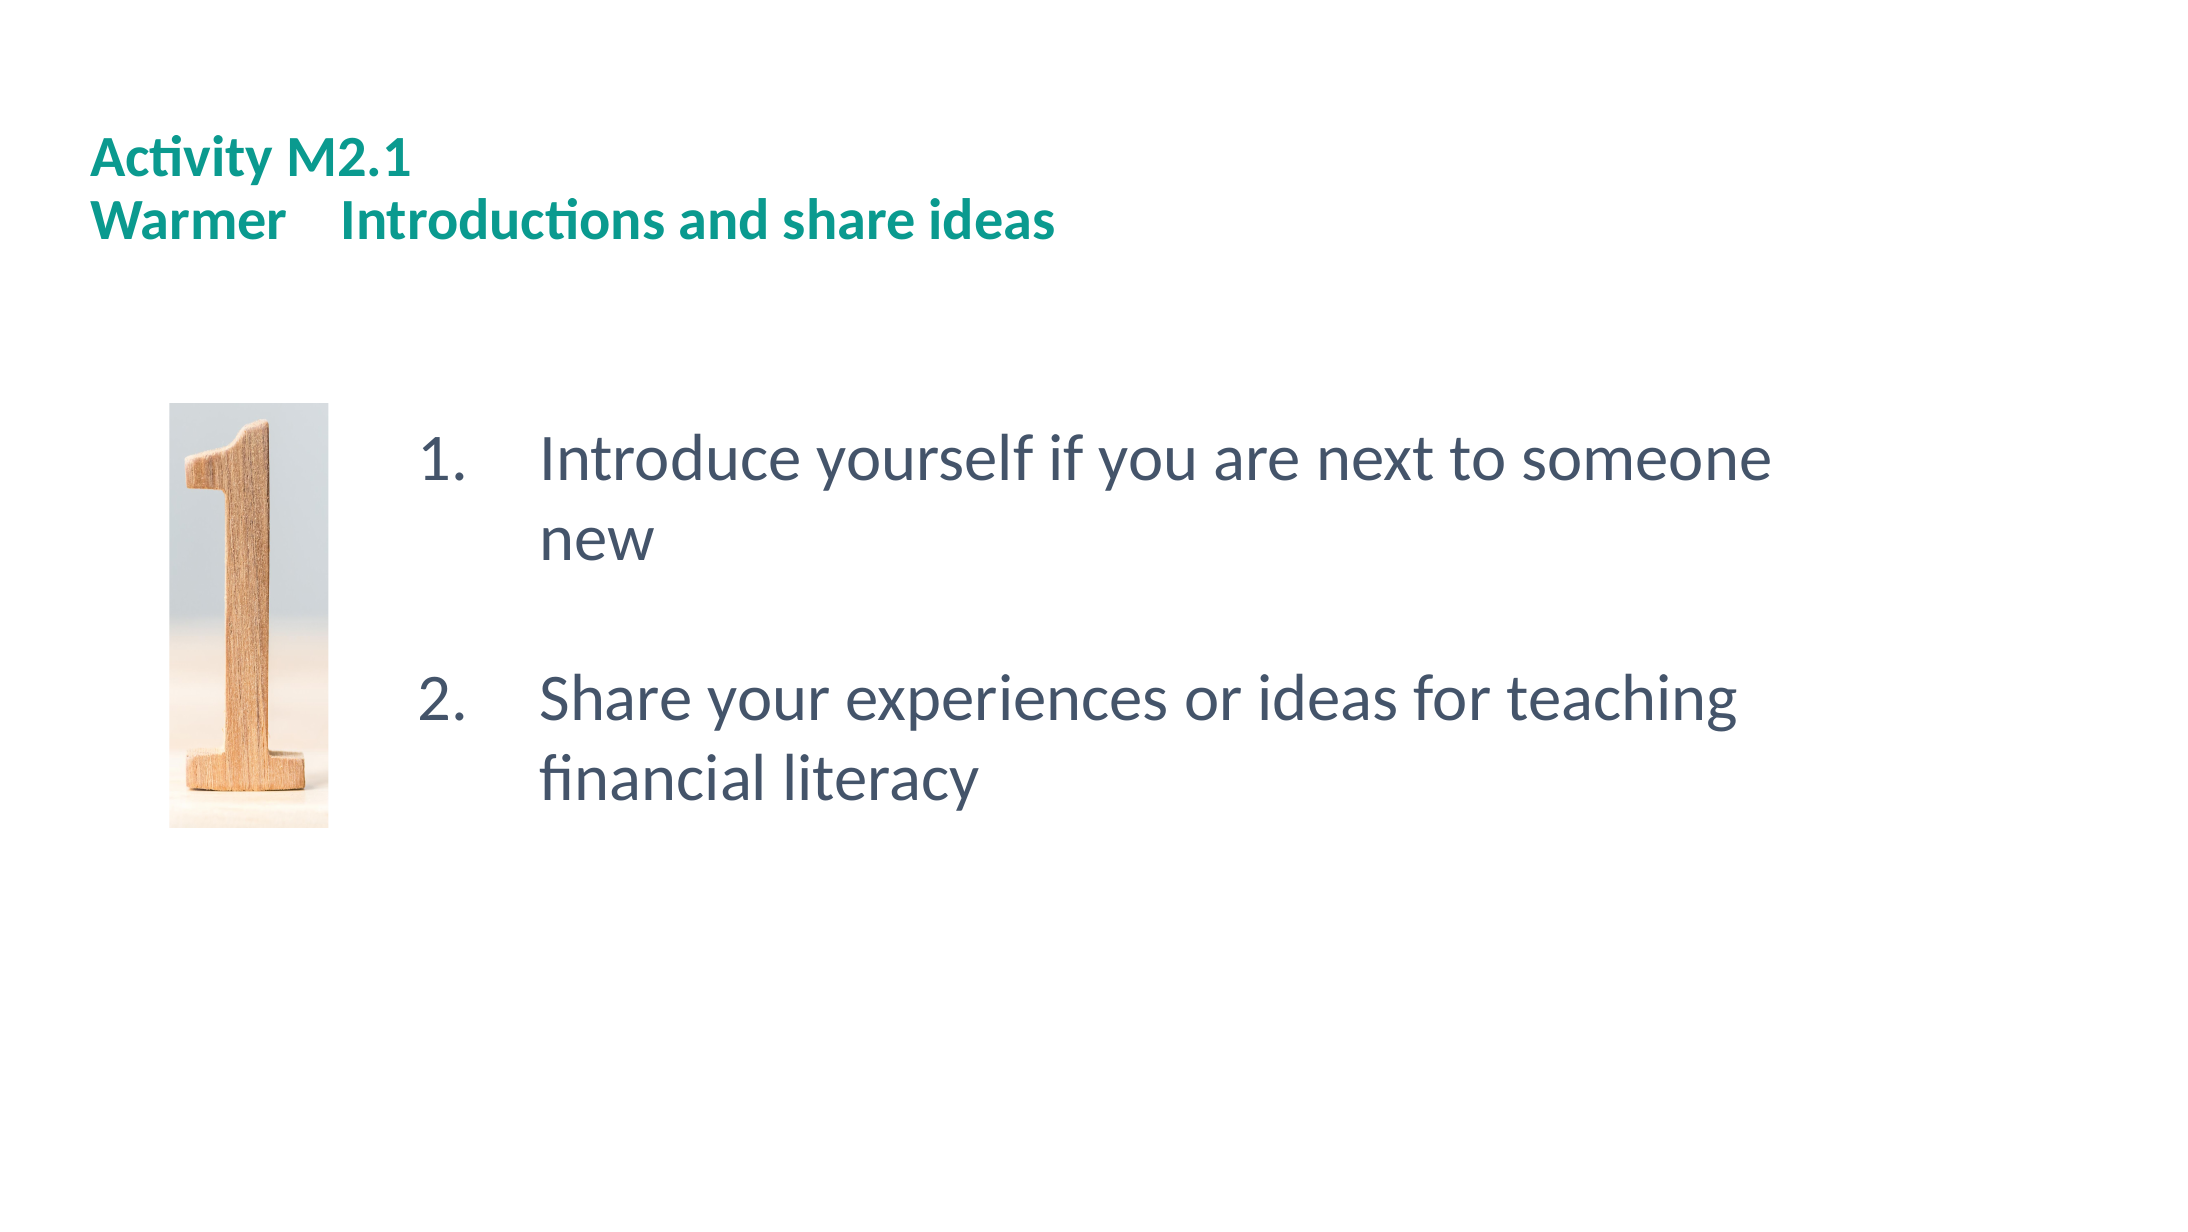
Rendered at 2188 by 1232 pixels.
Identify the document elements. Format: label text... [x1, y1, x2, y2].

picture [169, 402, 329, 829]
title Activity M2.1 Warmer Introductions and share ideas [82, 129, 2106, 248]
text_box Introduce yourself if you are next to someone new Share your experiences or ideas for teaching financial literacy [417, 413, 1830, 814]
